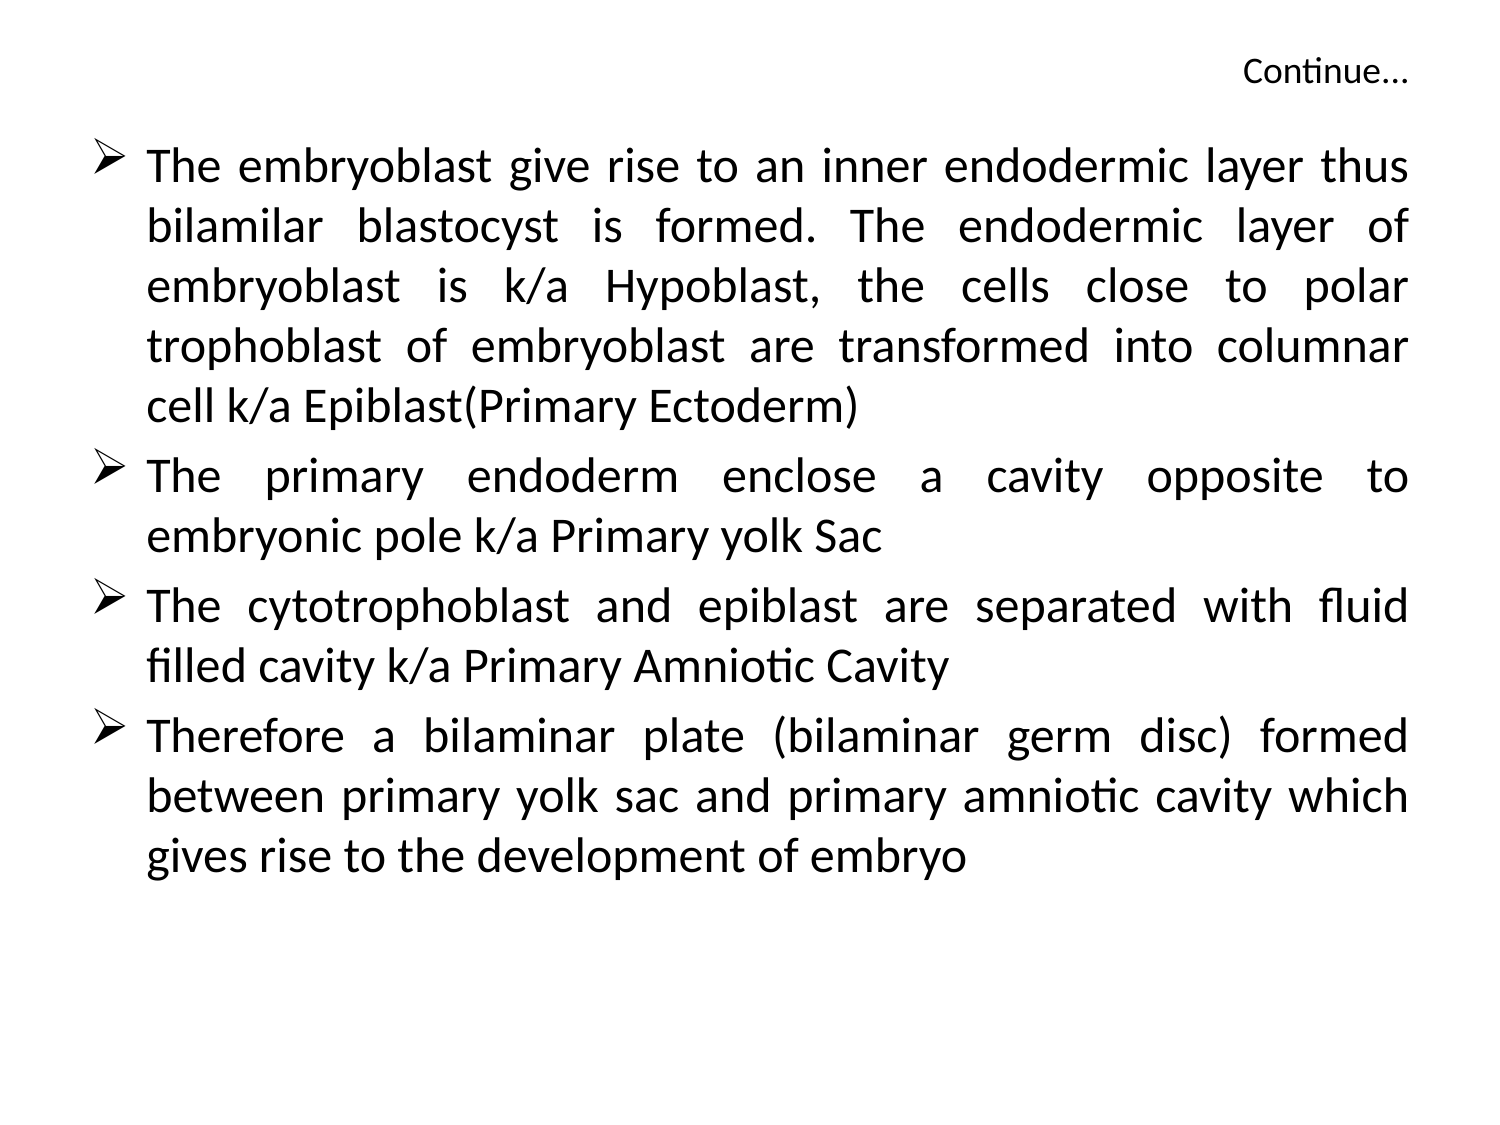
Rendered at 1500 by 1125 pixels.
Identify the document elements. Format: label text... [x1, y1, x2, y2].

list The embryoblast give rise to an inner endodermic layer thus bilamilar blastocyst is formed. The endodermic layer of embryoblast is k/a Hypoblast, the cells close to polar trophoblast of embryoblast are transformed into columnar cell k/a Epiblast(Primary Ectoderm) The primary endoderm enclose a cavity opposite to embryonic pole k/a Primary yolk Sac The cytotrophoblast and epiblast are separated with fluid filled cavity k/a Primary Amniotic Cavity Therefore a bilaminar plate (bilaminar germ disc) formed between primary yolk sac and primary amniotic cavity which gives rise to the development of embryo [75, 125, 1425, 1088]
title Continue... [75, 37, 1425, 100]
